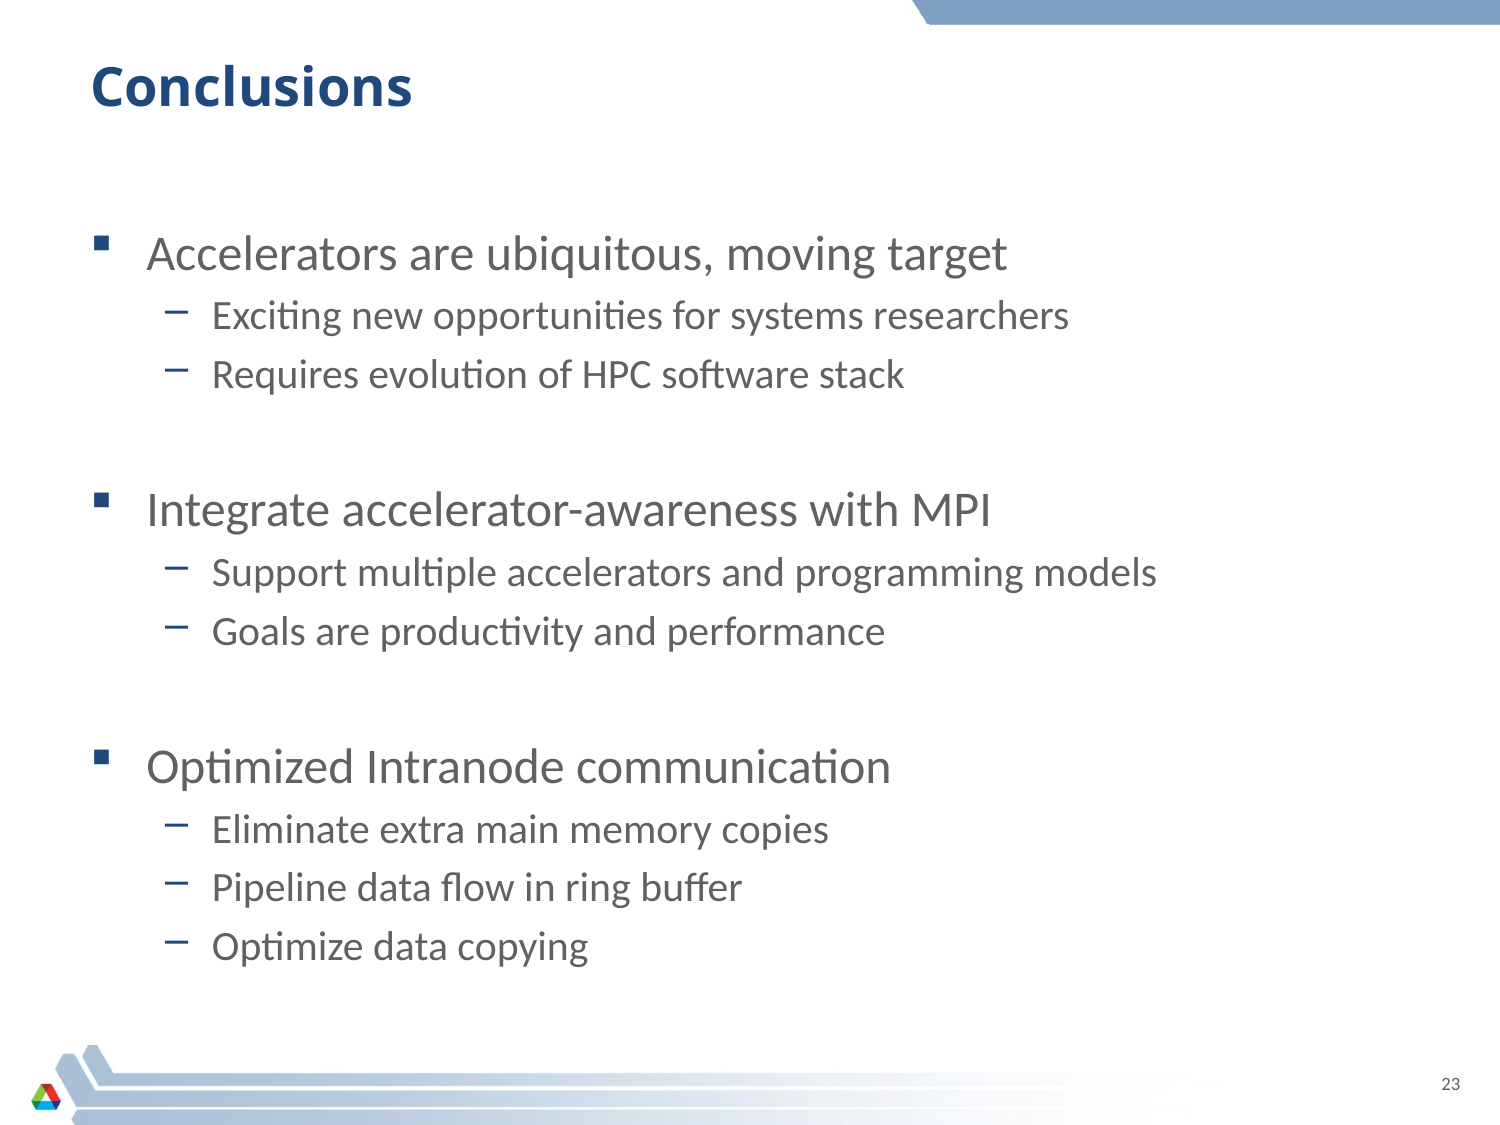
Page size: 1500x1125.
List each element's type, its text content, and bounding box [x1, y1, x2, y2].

title Conclusions [74, 44, 1426, 201]
list Accelerators are ubiquitous, moving target Exciting new opportunities for systems researchers Requires evolution of HPC software stack Integrate accelerator-awareness with MPI Support multiple accelerators and programming models Goals are productivity and performance Optimized Intranode communication Eliminate extra main memory copies Pipeline data flow in ring buffer Optimize data copying [74, 212, 1426, 1006]
picture [0, 0, 1500, 26]
picture [0, 1037, 1500, 1125]
slide_number 23 [1412, 1064, 1476, 1125]
